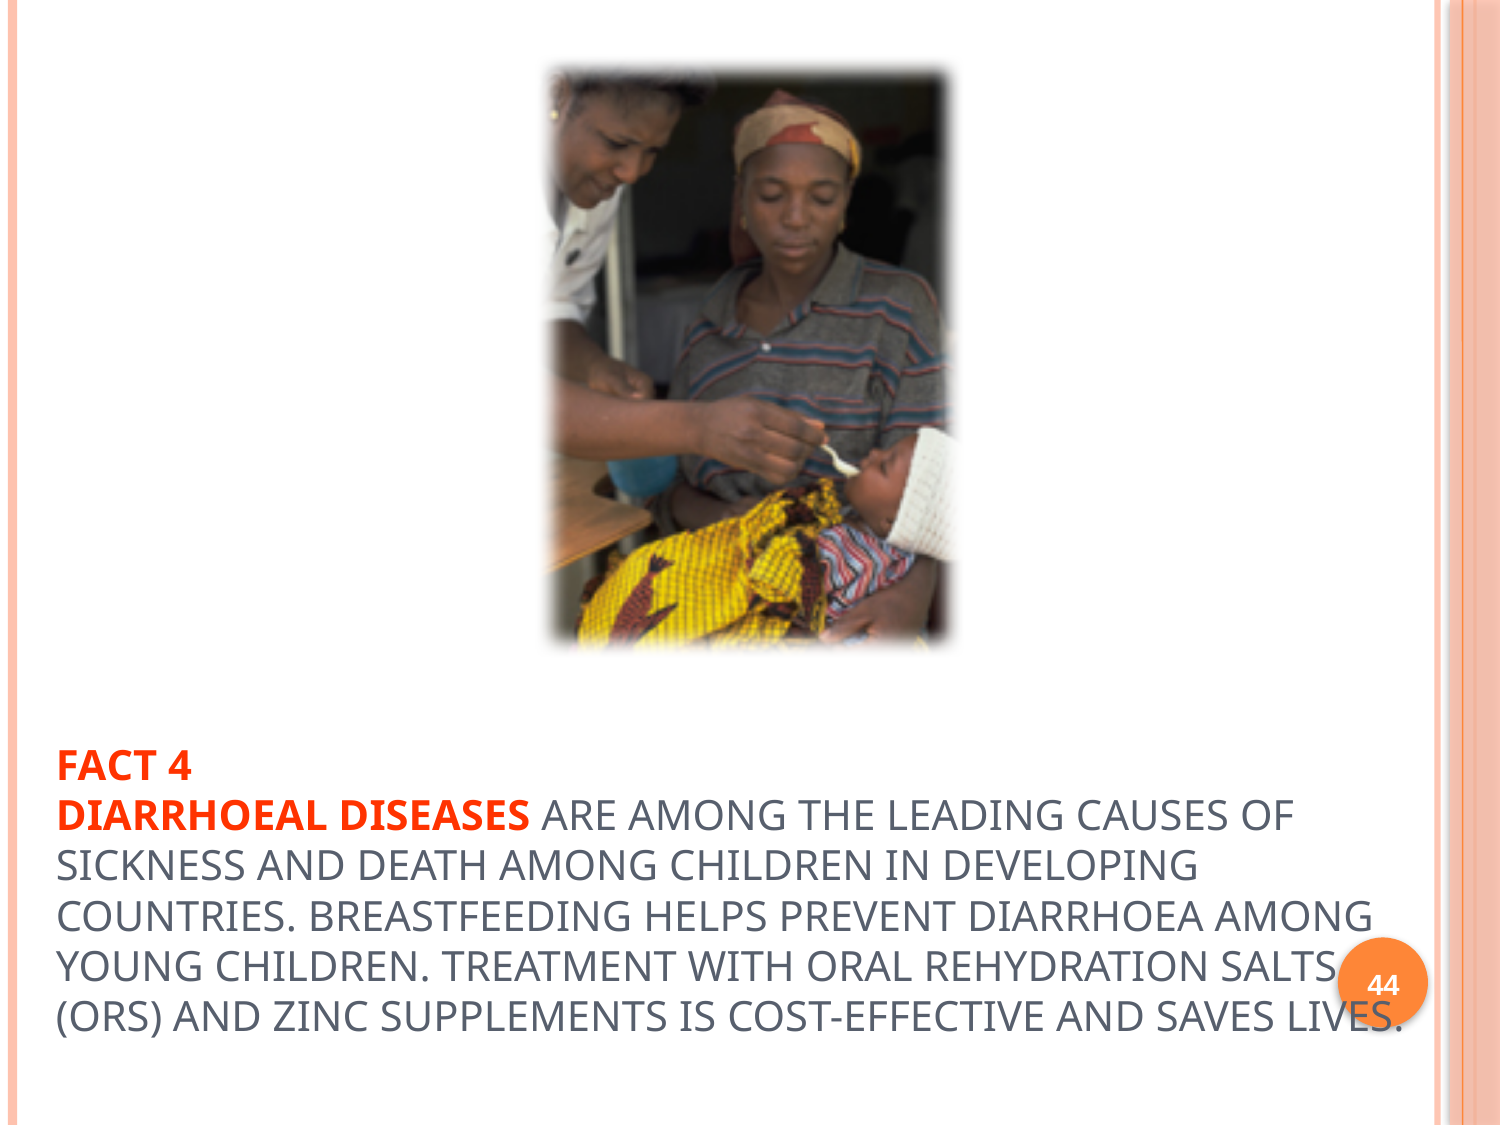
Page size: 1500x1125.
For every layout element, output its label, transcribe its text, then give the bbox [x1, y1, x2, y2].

slide_number 44 [1333, 940, 1434, 1027]
picture [535, 54, 965, 658]
title Fact 4 Diarrhoeal diseases are among the leading causes of sickness and death among children in developing countries. Breastfeeding helps prevent diarrhoea among young children. Treatment with Oral Rehydration Salts (ORS) and zinc supplements is cost-effective and saves lives. [41, 527, 1447, 1047]
